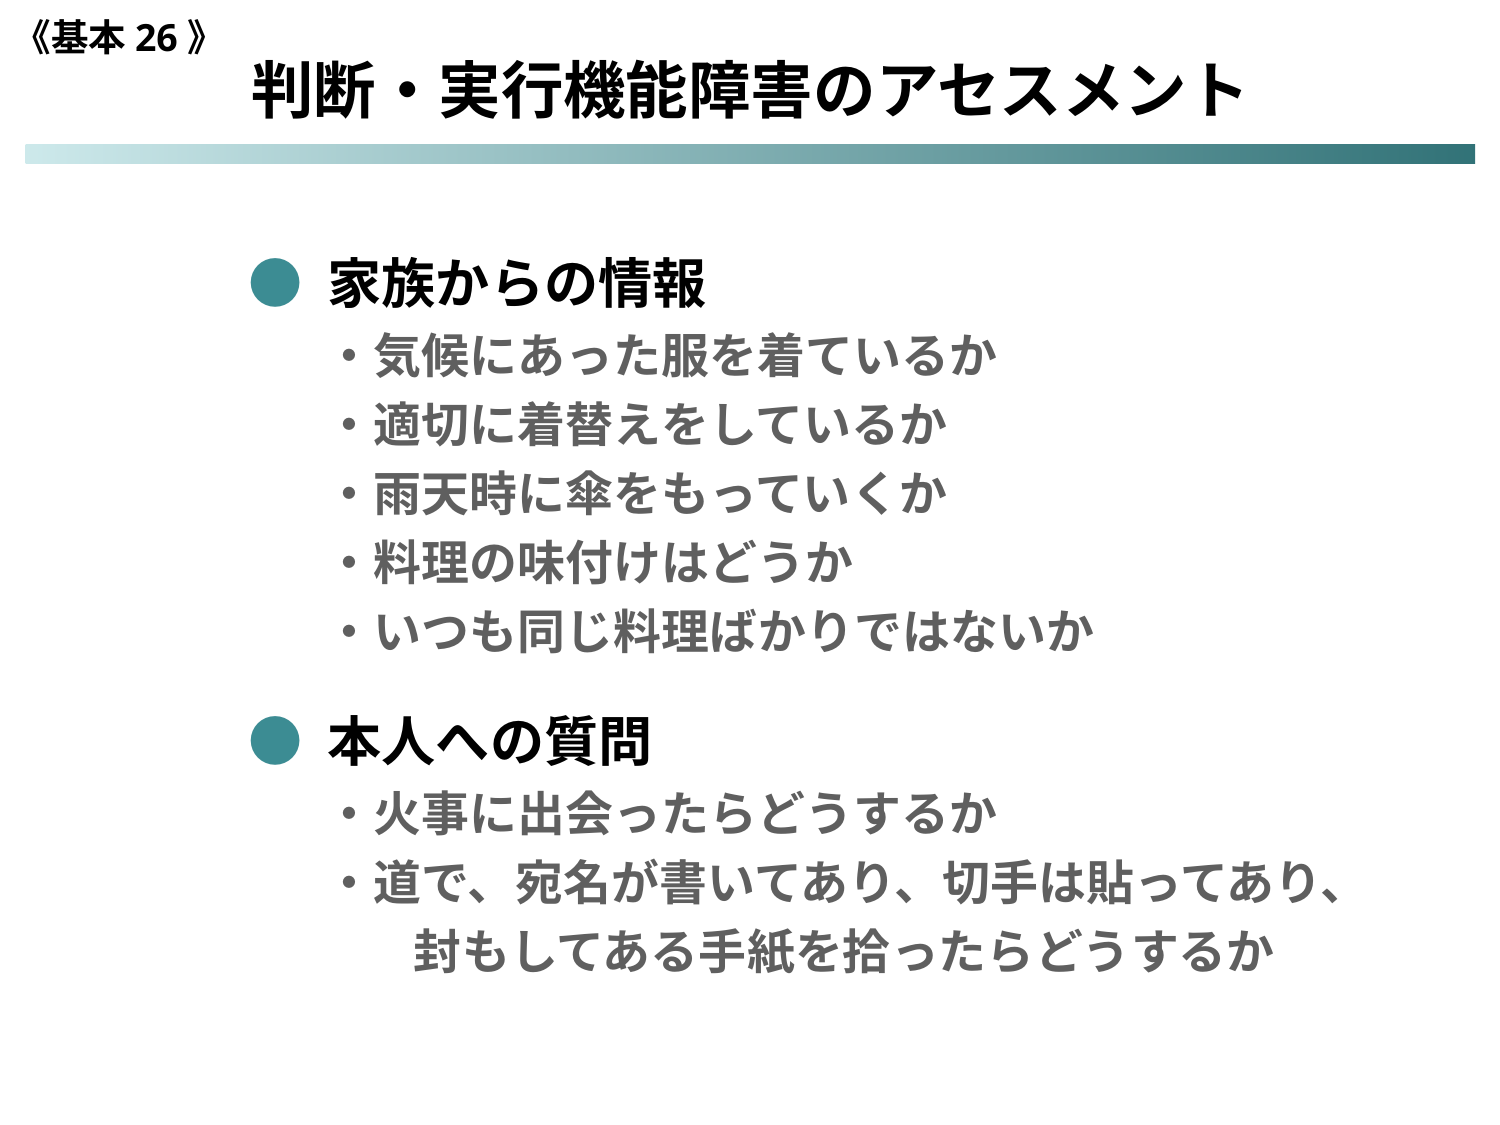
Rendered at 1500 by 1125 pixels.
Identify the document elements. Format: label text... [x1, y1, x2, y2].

text_box ● 家族からの情報 ・気候にあった服を着ているか ・適切に着替えをしているか ・雨天時に傘をもっていくか ・料理の味付けはどうか ・いつも同じ料理ばかりではないか ● 本人への質問 ・火事に出会ったらどうするか ・道で、宛名が書いてあり、切手は貼ってあり、 封もしてある手紙を拾ったらどうするか [233, 222, 1343, 1062]
text_box 《基本26》 [0, 0, 210, 73]
text_box [25, 144, 1476, 164]
text_box 判断・実行機能障害のアセスメント [126, 40, 1375, 136]
